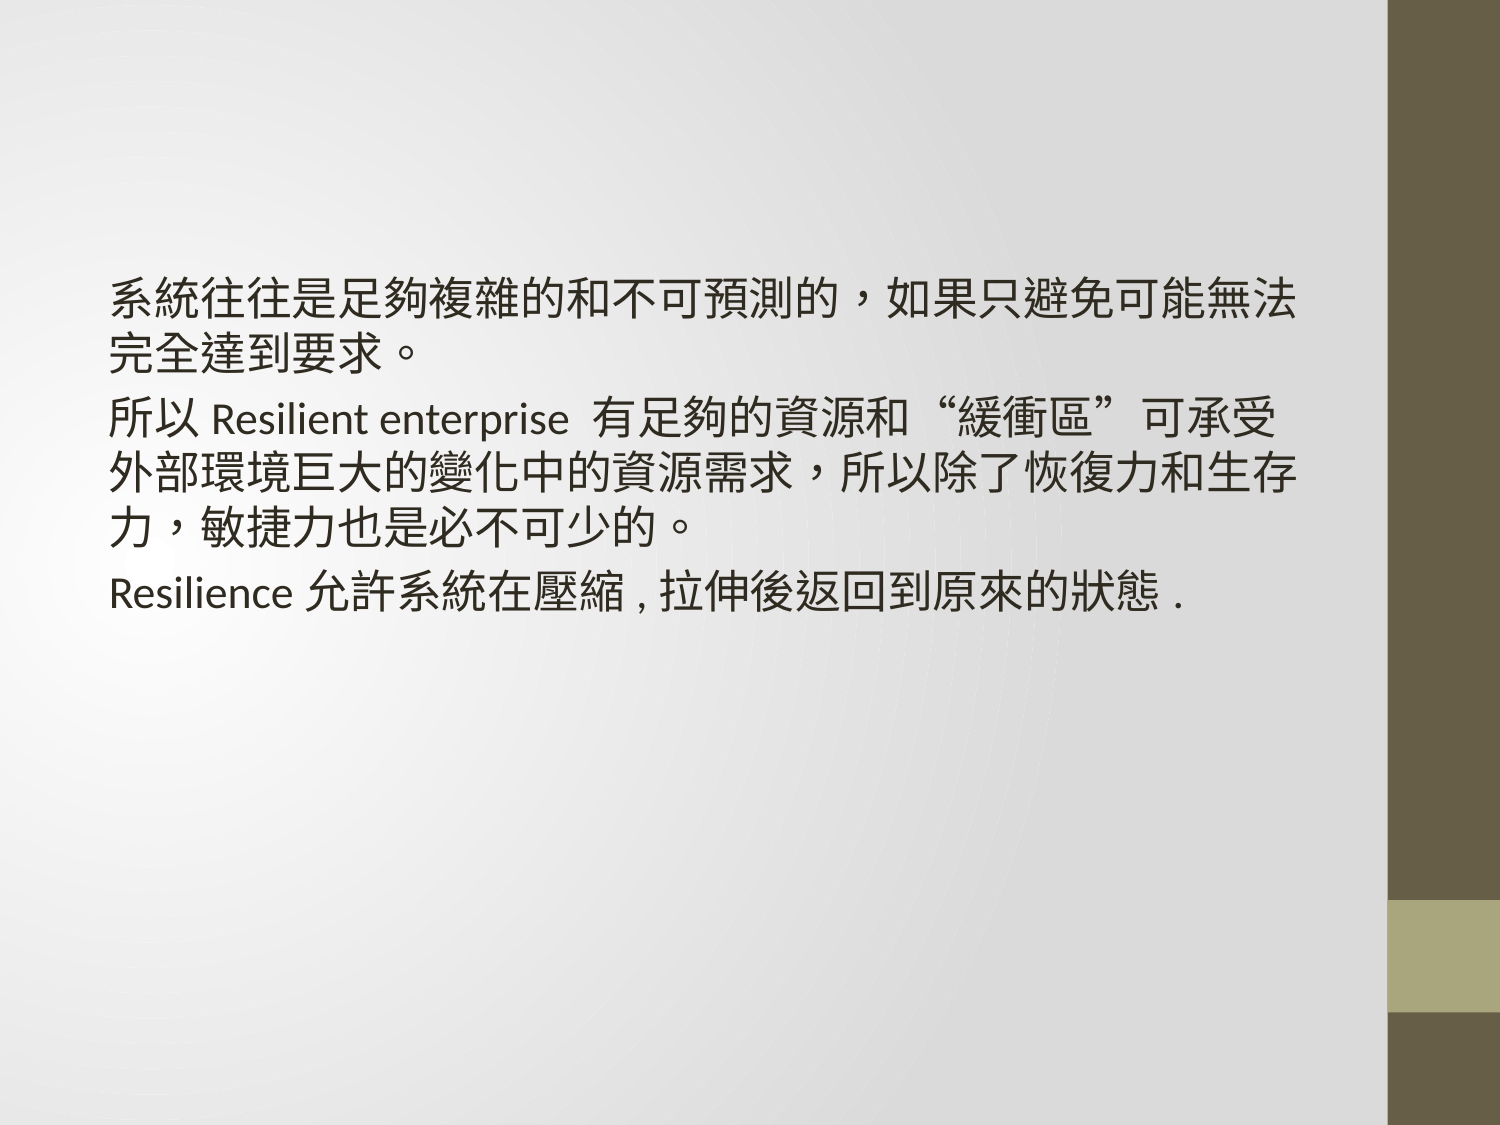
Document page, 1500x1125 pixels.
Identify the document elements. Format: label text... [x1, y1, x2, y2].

list 系統往往是足夠複雜的和不可預測的，如果只避免可能無法完全達到要求。 所以Resilient enterprise 有足夠的資源和“緩衝區”可承受外部環境巨大的變化中的資源需求，所以除了恢復力和生存力，敏捷力也是必不可少的。 Resilience允許系統在壓縮,拉伸後返回到原來的狀態. [75, 262, 1325, 1050]
